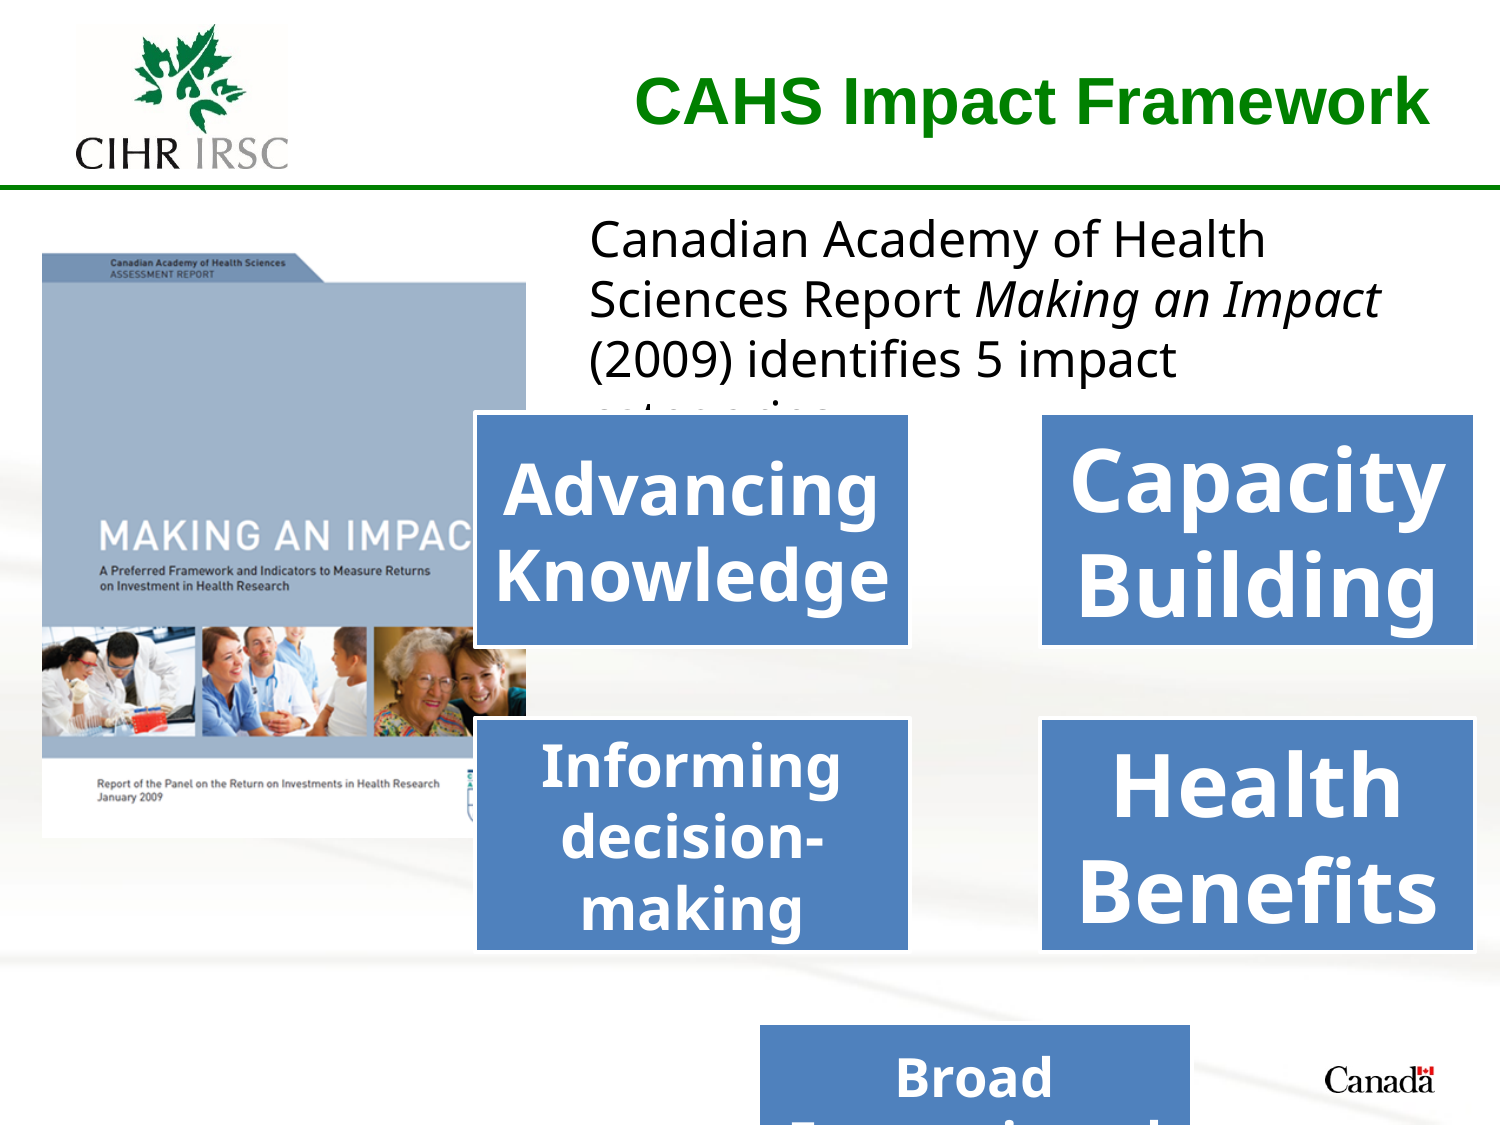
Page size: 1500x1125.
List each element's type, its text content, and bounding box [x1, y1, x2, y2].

text_box Canadian Academy of Health Sciences Report Making an Impact (2009) identifies 5 impact categories [575, 199, 1450, 410]
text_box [474, 412, 1476, 1080]
title CAHS Impact Framework [437, 50, 1447, 168]
picture [0, 190, 1500, 1125]
picture [0, 0, 1500, 185]
